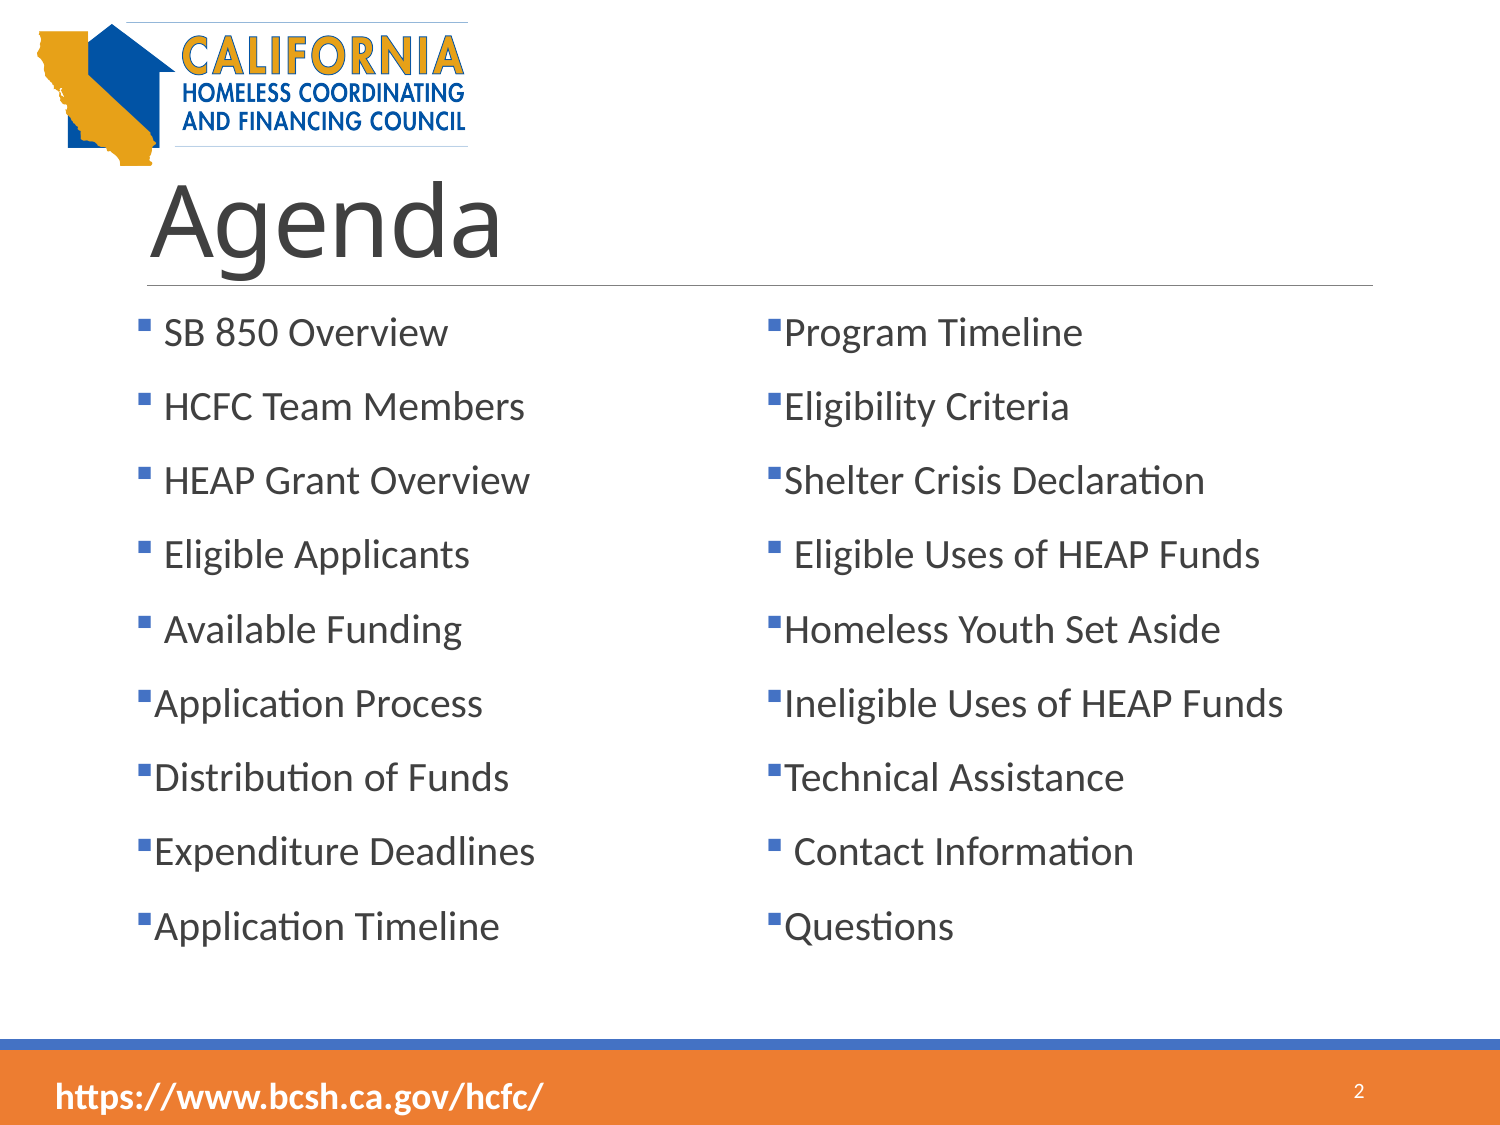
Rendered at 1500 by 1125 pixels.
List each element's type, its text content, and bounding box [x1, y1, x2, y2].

title Agenda [135, 47, 1373, 285]
list SB 850 Overview HCFC Team Members HEAP Grant Overview Eligible Applicants Available Funding Application Process Distribution of Funds Expenditure Deadlines Application Timeline [135, 302, 743, 963]
list Program Timeline Eligibility Criteria Shelter Crisis Declaration Eligible Uses of HEAP Funds Homeless Youth Set Aside Ineligible Uses of HEAP Funds Technical Assistance Contact Information Questions [765, 302, 1405, 963]
picture [36, 21, 469, 167]
slide_number 2 [1218, 1059, 1380, 1120]
text_box https://www.bcsh.ca.gov/hcfc/ [40, 1064, 559, 1125]
